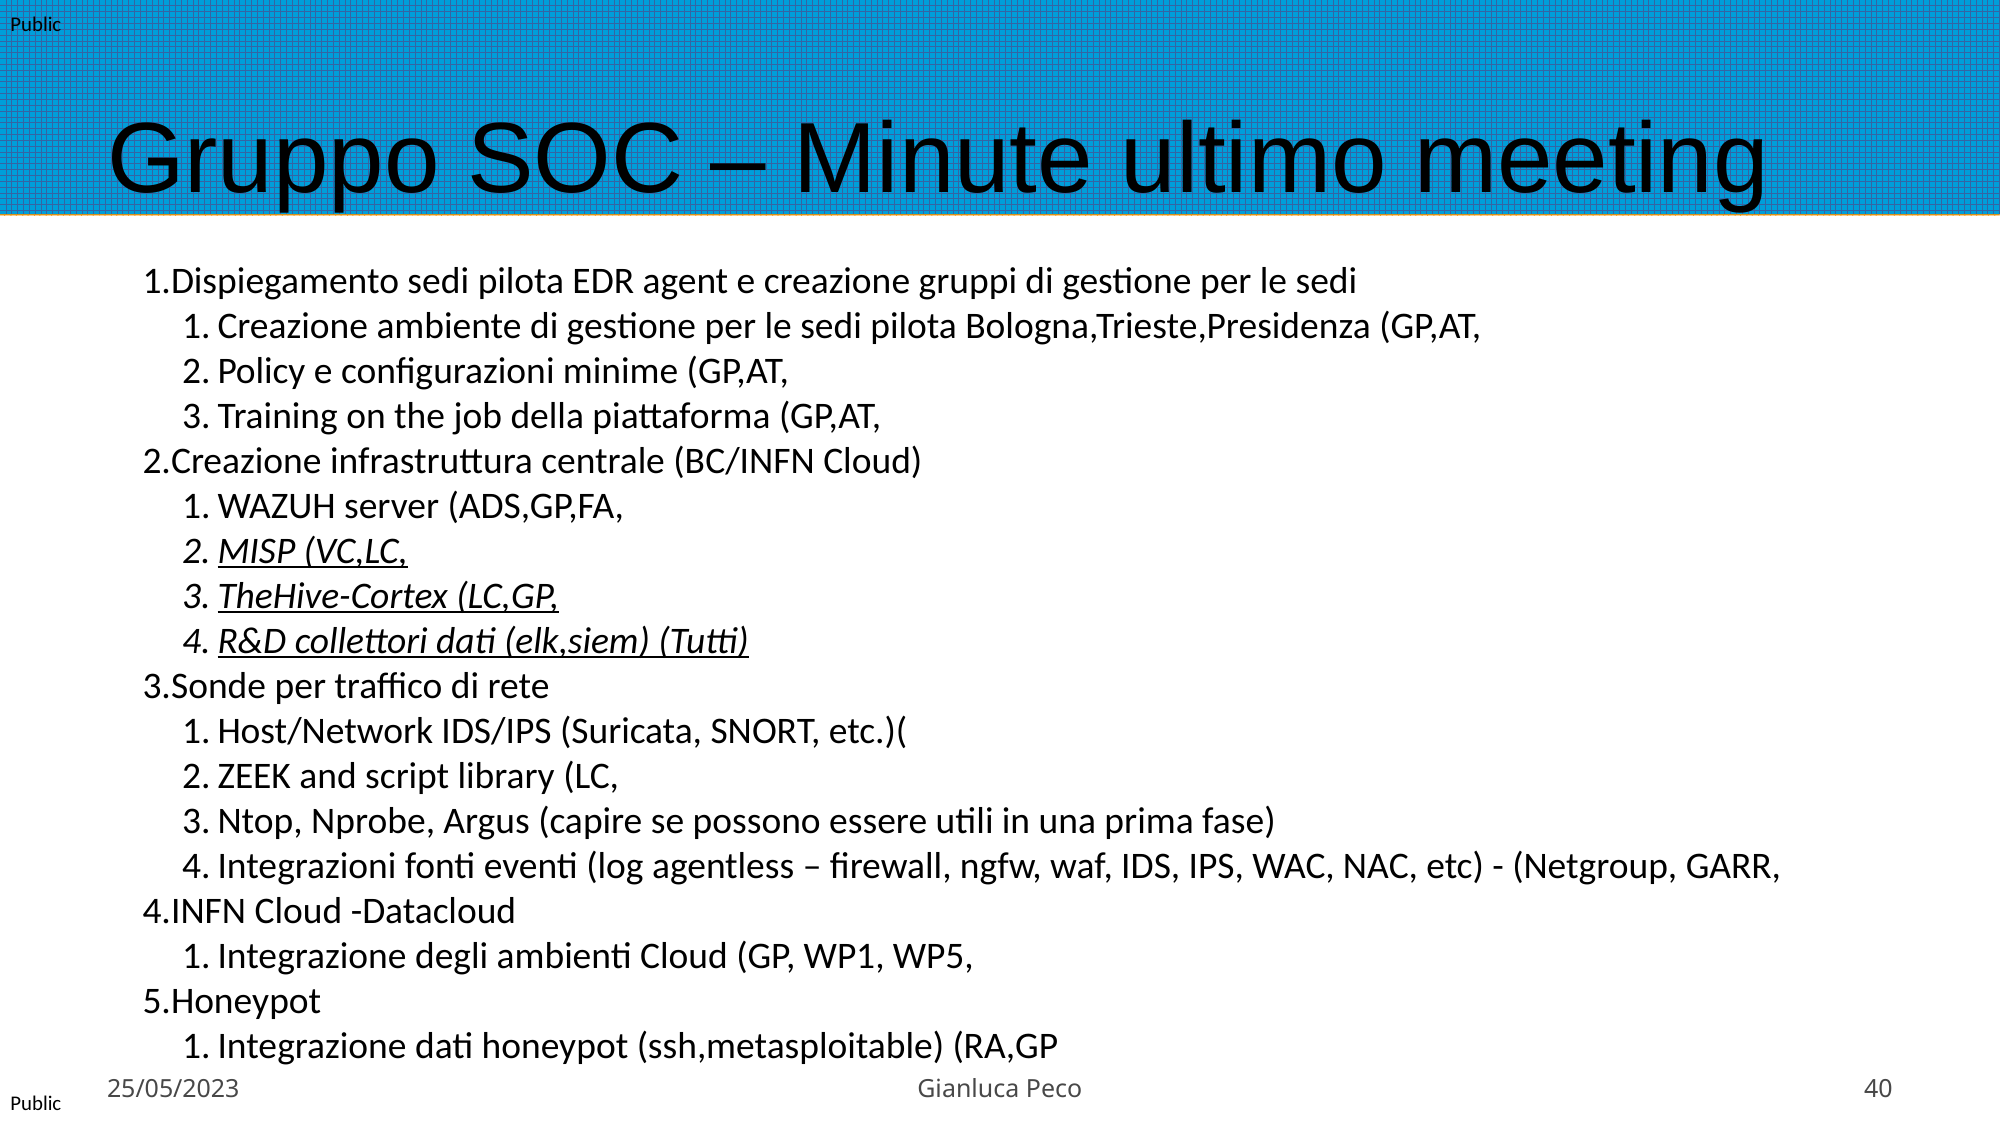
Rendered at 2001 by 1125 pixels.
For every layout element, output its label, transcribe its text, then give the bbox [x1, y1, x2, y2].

title Gruppo SOC – Minute ultimo meeting [107, 17, 1893, 215]
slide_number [107, 1072, 572, 1107]
footer Gianluca Peco [678, 1072, 1322, 1107]
picture [0, 0, 2001, 1125]
slide_number 40 [1428, 1072, 1893, 1107]
text_box Dispiegamento sedi pilota EDR agent e creazione gruppi di gestione per le sedi Creazione ambiente di gestione per le sedi pilota Bologna,Trieste,Presidenza (GP,AT, Policy e configurazioni minime (GP,AT, Training on the job della piattaforma (GP,AT, Creazione infrastruttura centrale (BC/INFN Cloud) WAZUH server (ADS,GP,FA, MISP (VC,LC, TheHive-Cortex (LC,GP, R&D collettori dati (elk,siem) (Tutti) Sonde per traffico di rete Host/Network IDS/IPS (Suricata, SNORT, etc.)( ZEEK and script library (LC, Ntop, Nprobe, Argus (capire se possono essere utili in una prima fase) Integrazioni fonti eventi (log agentless – firewall, ngfw, waf, IDS, IPS, WAC, NAC, etc) - (Netgroup, GARR, INFN Cloud -Datacloud Integrazione degli ambienti Cloud (GP, WP1, WP5, Honeypot Integrazione dati honeypot (ssh,metasploitable) (RA,GP [127, 248, 1806, 1074]
